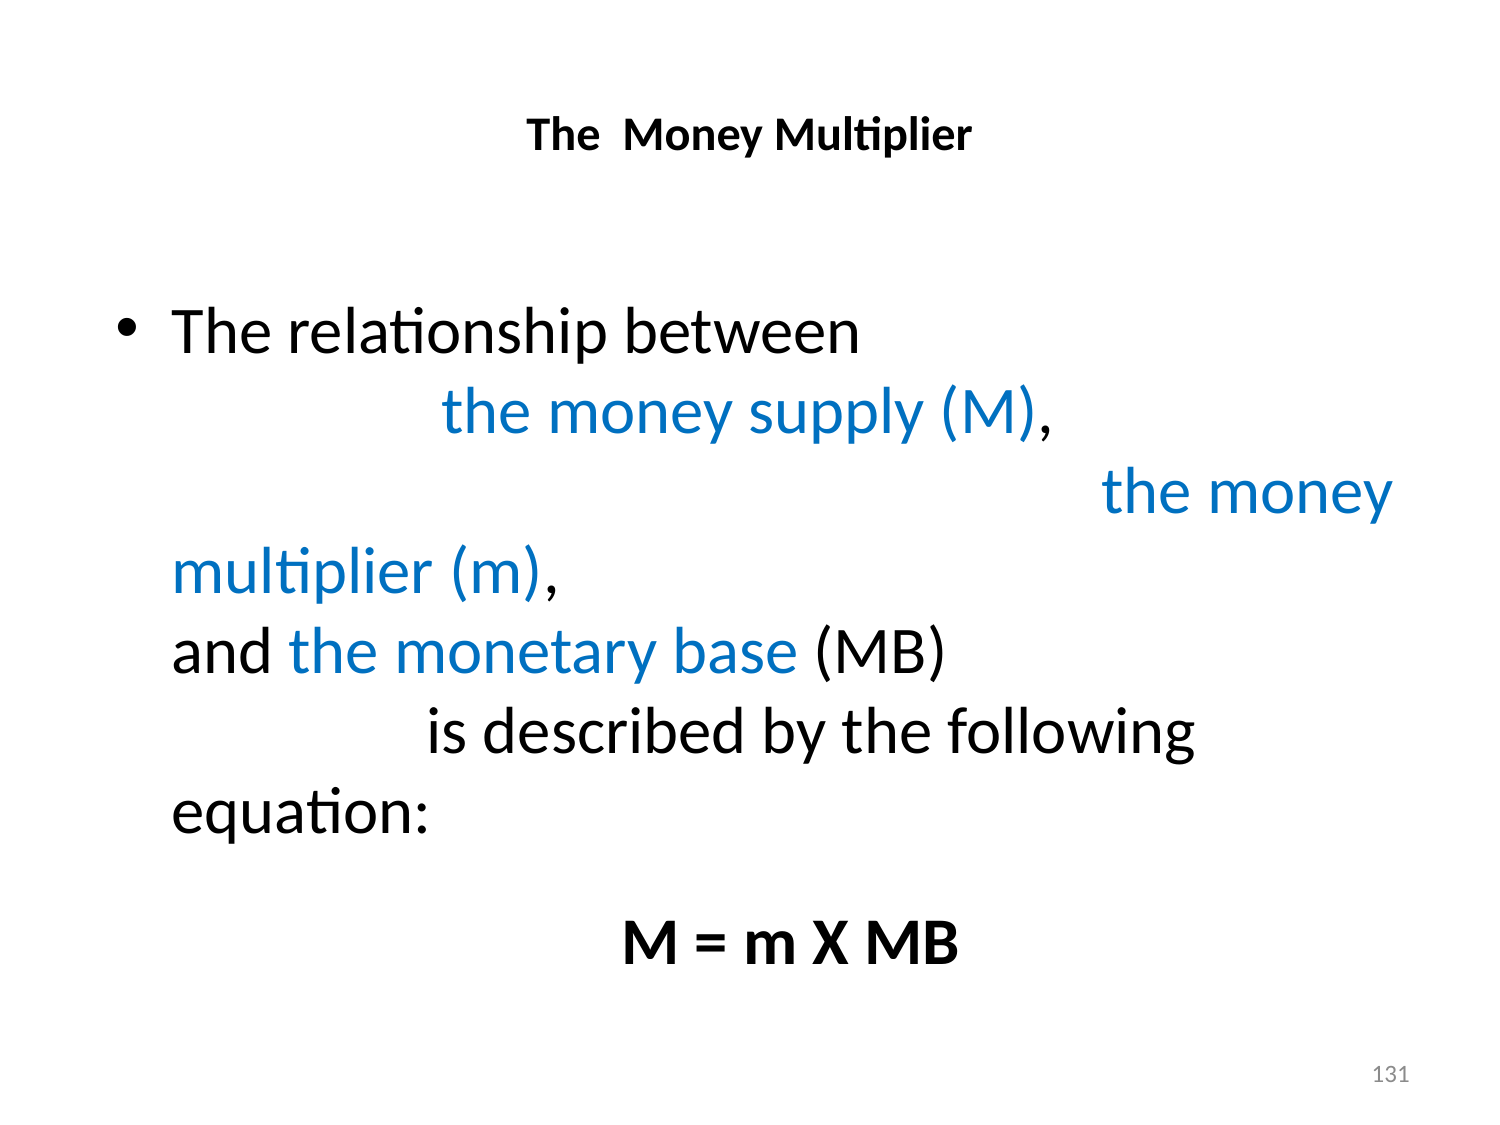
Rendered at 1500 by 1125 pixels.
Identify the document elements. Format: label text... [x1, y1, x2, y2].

list The relationship between the money supply (M), the money multiplier (m), and the monetary base (MB) is described by the following equation: M = m X MB [100, 278, 1436, 1125]
title The Money Multiplier [75, 30, 1425, 232]
slide_number 131 [1074, 1042, 1425, 1103]
